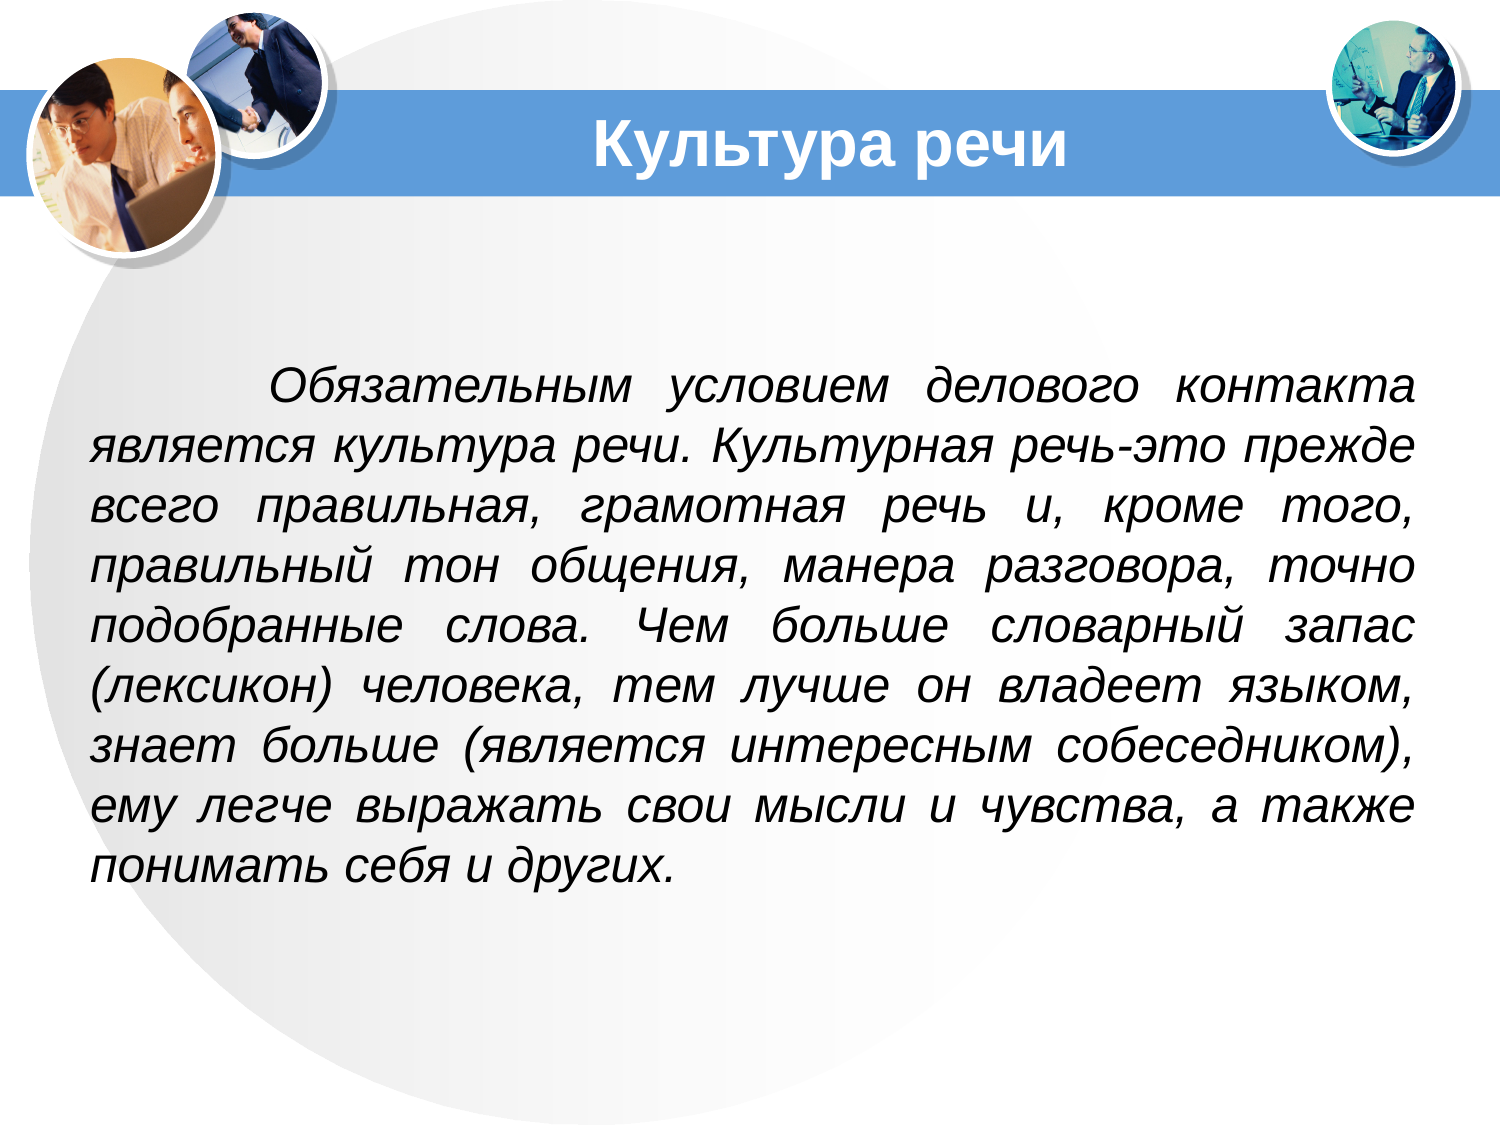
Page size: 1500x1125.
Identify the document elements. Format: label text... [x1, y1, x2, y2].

title Культура речи [337, 99, 1325, 180]
picture [1333, 21, 1455, 150]
picture [33, 58, 215, 252]
list Обязательным условием делового контакта является культура речи. Культурная речь-это прежде всего правильная, грамотная речь и, кроме того, правильный тон общения, манера разговора, точно подобранные слова. Чем больше словарный запас (лексикон) человека, тем лучше он владеет языком, знает больше (является интересным собеседником), ему легче выражать свои мысли и чувства, а также понимать себя и других. [75, 275, 1432, 1038]
picture [187, 13, 321, 152]
